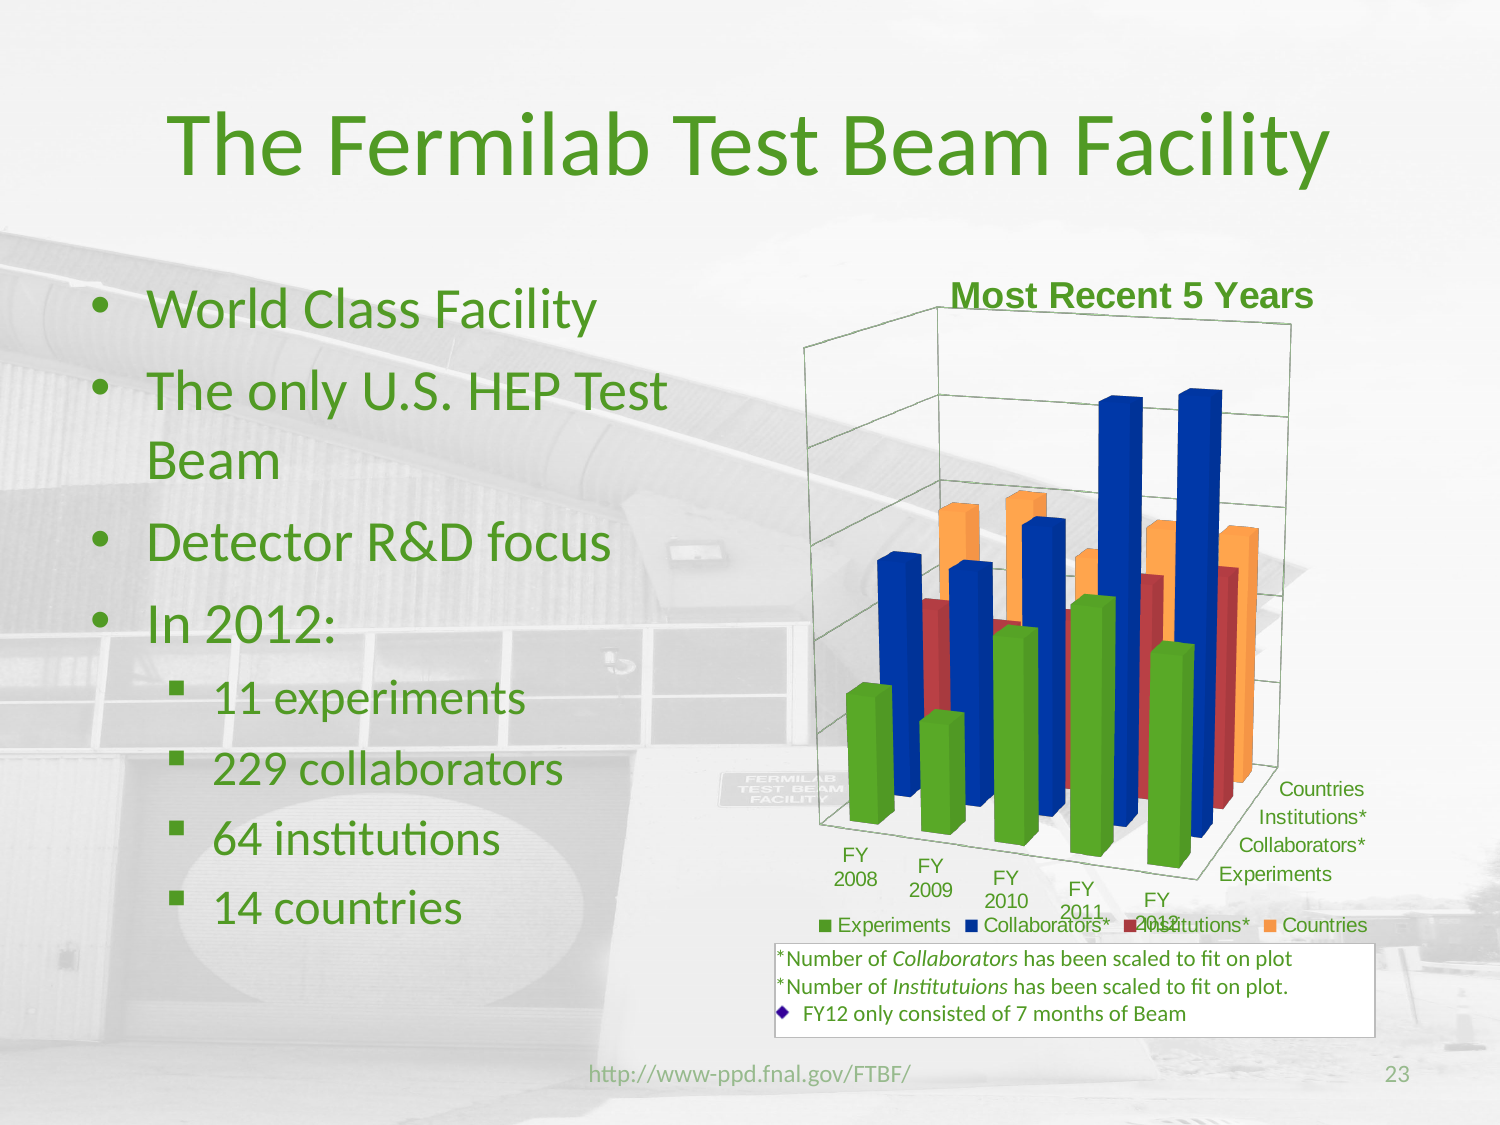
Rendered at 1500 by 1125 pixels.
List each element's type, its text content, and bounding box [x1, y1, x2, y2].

footer http://www-ppd.fnal.gov/FTBF/ [512, 1042, 988, 1103]
chart [762, 262, 1426, 944]
slide_number 23 [1074, 1042, 1425, 1103]
title The Fermilab Test Beam Facility [75, 45, 1425, 233]
picture [0, 0, 1500, 1125]
list World Class Facility The only U.S. HEP Test Beam Detector R&D focus In 2012: 11 experiments 229 collaborators 64 institutions 14 countries [75, 262, 738, 1005]
text_box *Number of Collaborators has been scaled to fit on plot *Number of Institutuions has been scaled to fit on plot. FY12 only consisted of 7 months of Beam [774, 953, 1375, 1038]
